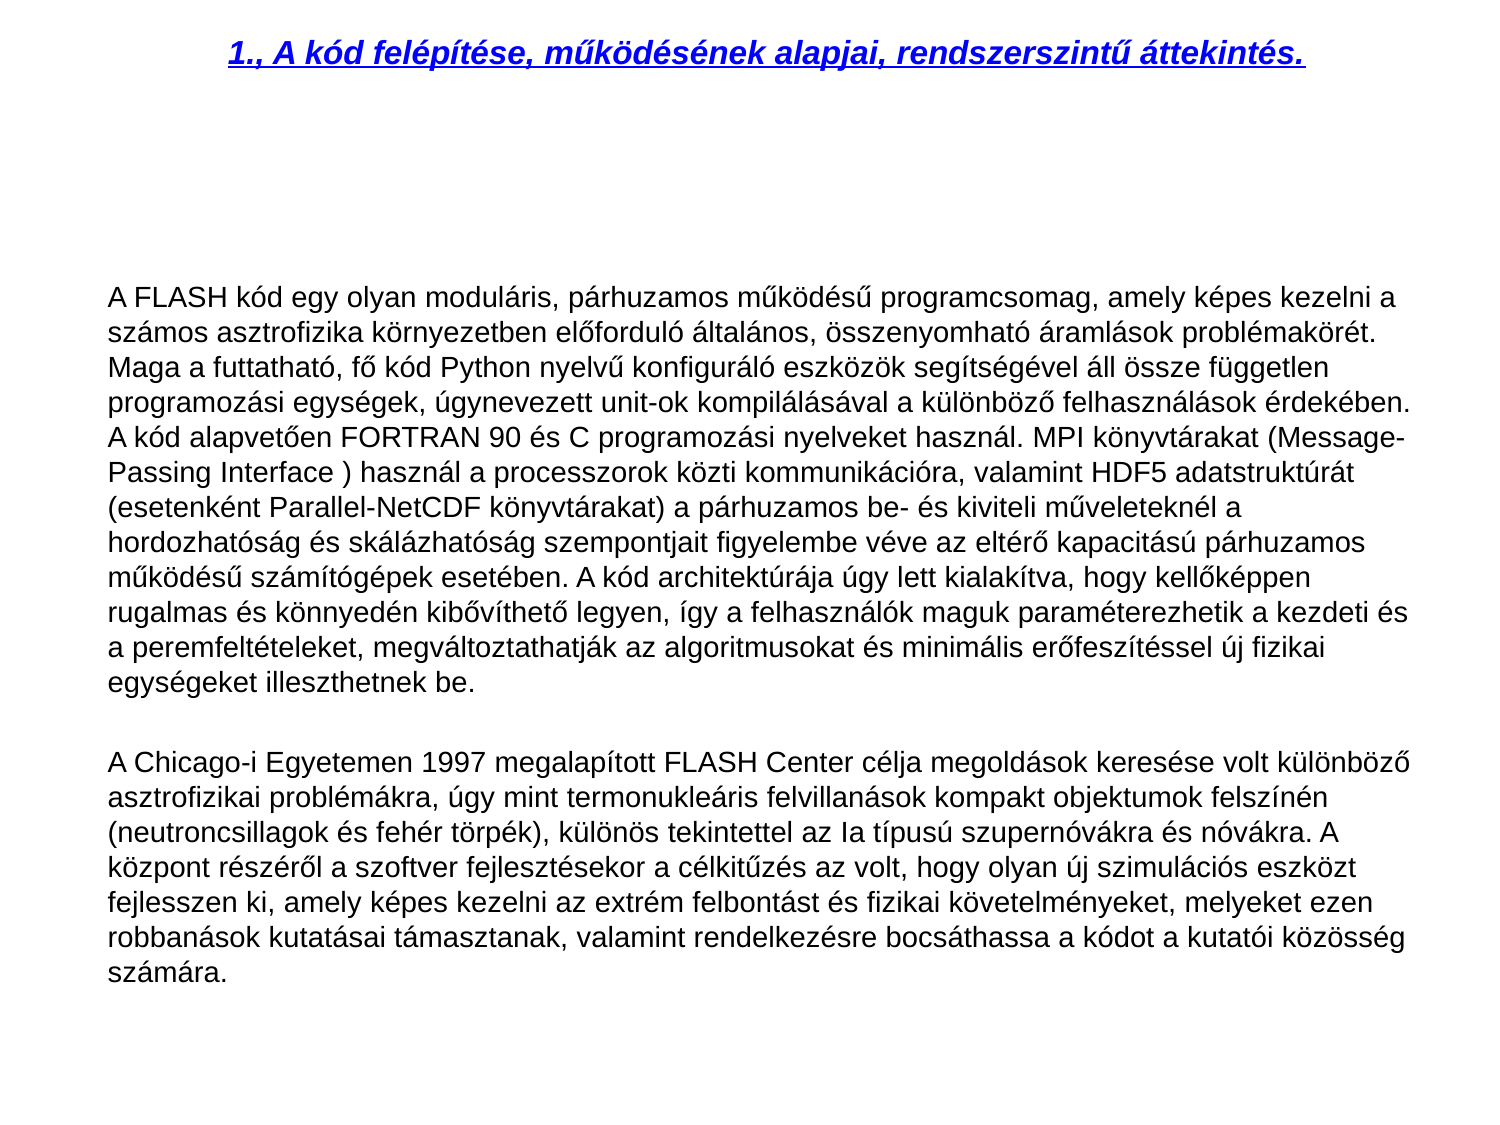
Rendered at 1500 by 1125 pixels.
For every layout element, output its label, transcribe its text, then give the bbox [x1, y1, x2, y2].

text_box 1., A kód felépítése, működésének alapjai, rendszerszintű áttekintés. A FLASH kód egy olyan moduláris, párhuzamos működésű programcsomag, amely képes kezelni a számos asztrofizika környezetben előforduló általános, összenyomható áramlások problémakörét. Maga a futtatható, fő kód Python nyelvű konfiguráló eszközök segítségével áll össze független programozási egységek, úgynevezett unit-ok kompilálásával a különböző felhasználások érdekében. A kód alapvetően FORTRAN 90 és C programozási nyelveket használ. MPI könyvtárakat (Message-Passing Interface ) használ a processzorok közti kommunikációra, valamint HDF5 adatstruktúrát (esetenként Parallel-NetCDF könyvtárakat) a párhuzamos be- és kiviteli műveleteknél a hordozhatóság és skálázhatóság szempontjait figyelembe véve az eltérő kapacitású párhuzamos működésű számítógépek esetében. A kód architektúrája úgy lett kialakítva, hogy kellőképpen rugalmas és könnyedén kibővíthető legyen, így a felhasználók maguk paraméterezhetik a kezdeti és a peremfeltételeket, megváltoztathatják az algoritmusokat és minimális erőfeszítéssel új fizikai egységeket illeszthetnek be. A Chicago-i Egyetemen 1997 megalapított FLASH Center célja megoldások keresése volt különböző asztrofizikai problémákra, úgy mint termonukleáris felvillanások kompakt objektumok felszínén (neutroncsillagok és fehér törpék), különös tekintettel az Ia típusú szupernóvákra és nóvákra. A központ részéről a szoftver fejlesztésekor a célkitűzés az volt, hogy olyan új szimulációs eszközt fejlesszen ki, amely képes kezelni az extrém felbontást és fizikai követelményeket, melyeket ezen robbanások kutatásai támasztanak, valamint rendelkezésre bocsáthassa a kódot a kutatói közösség számára. [92, 23, 1441, 1065]
